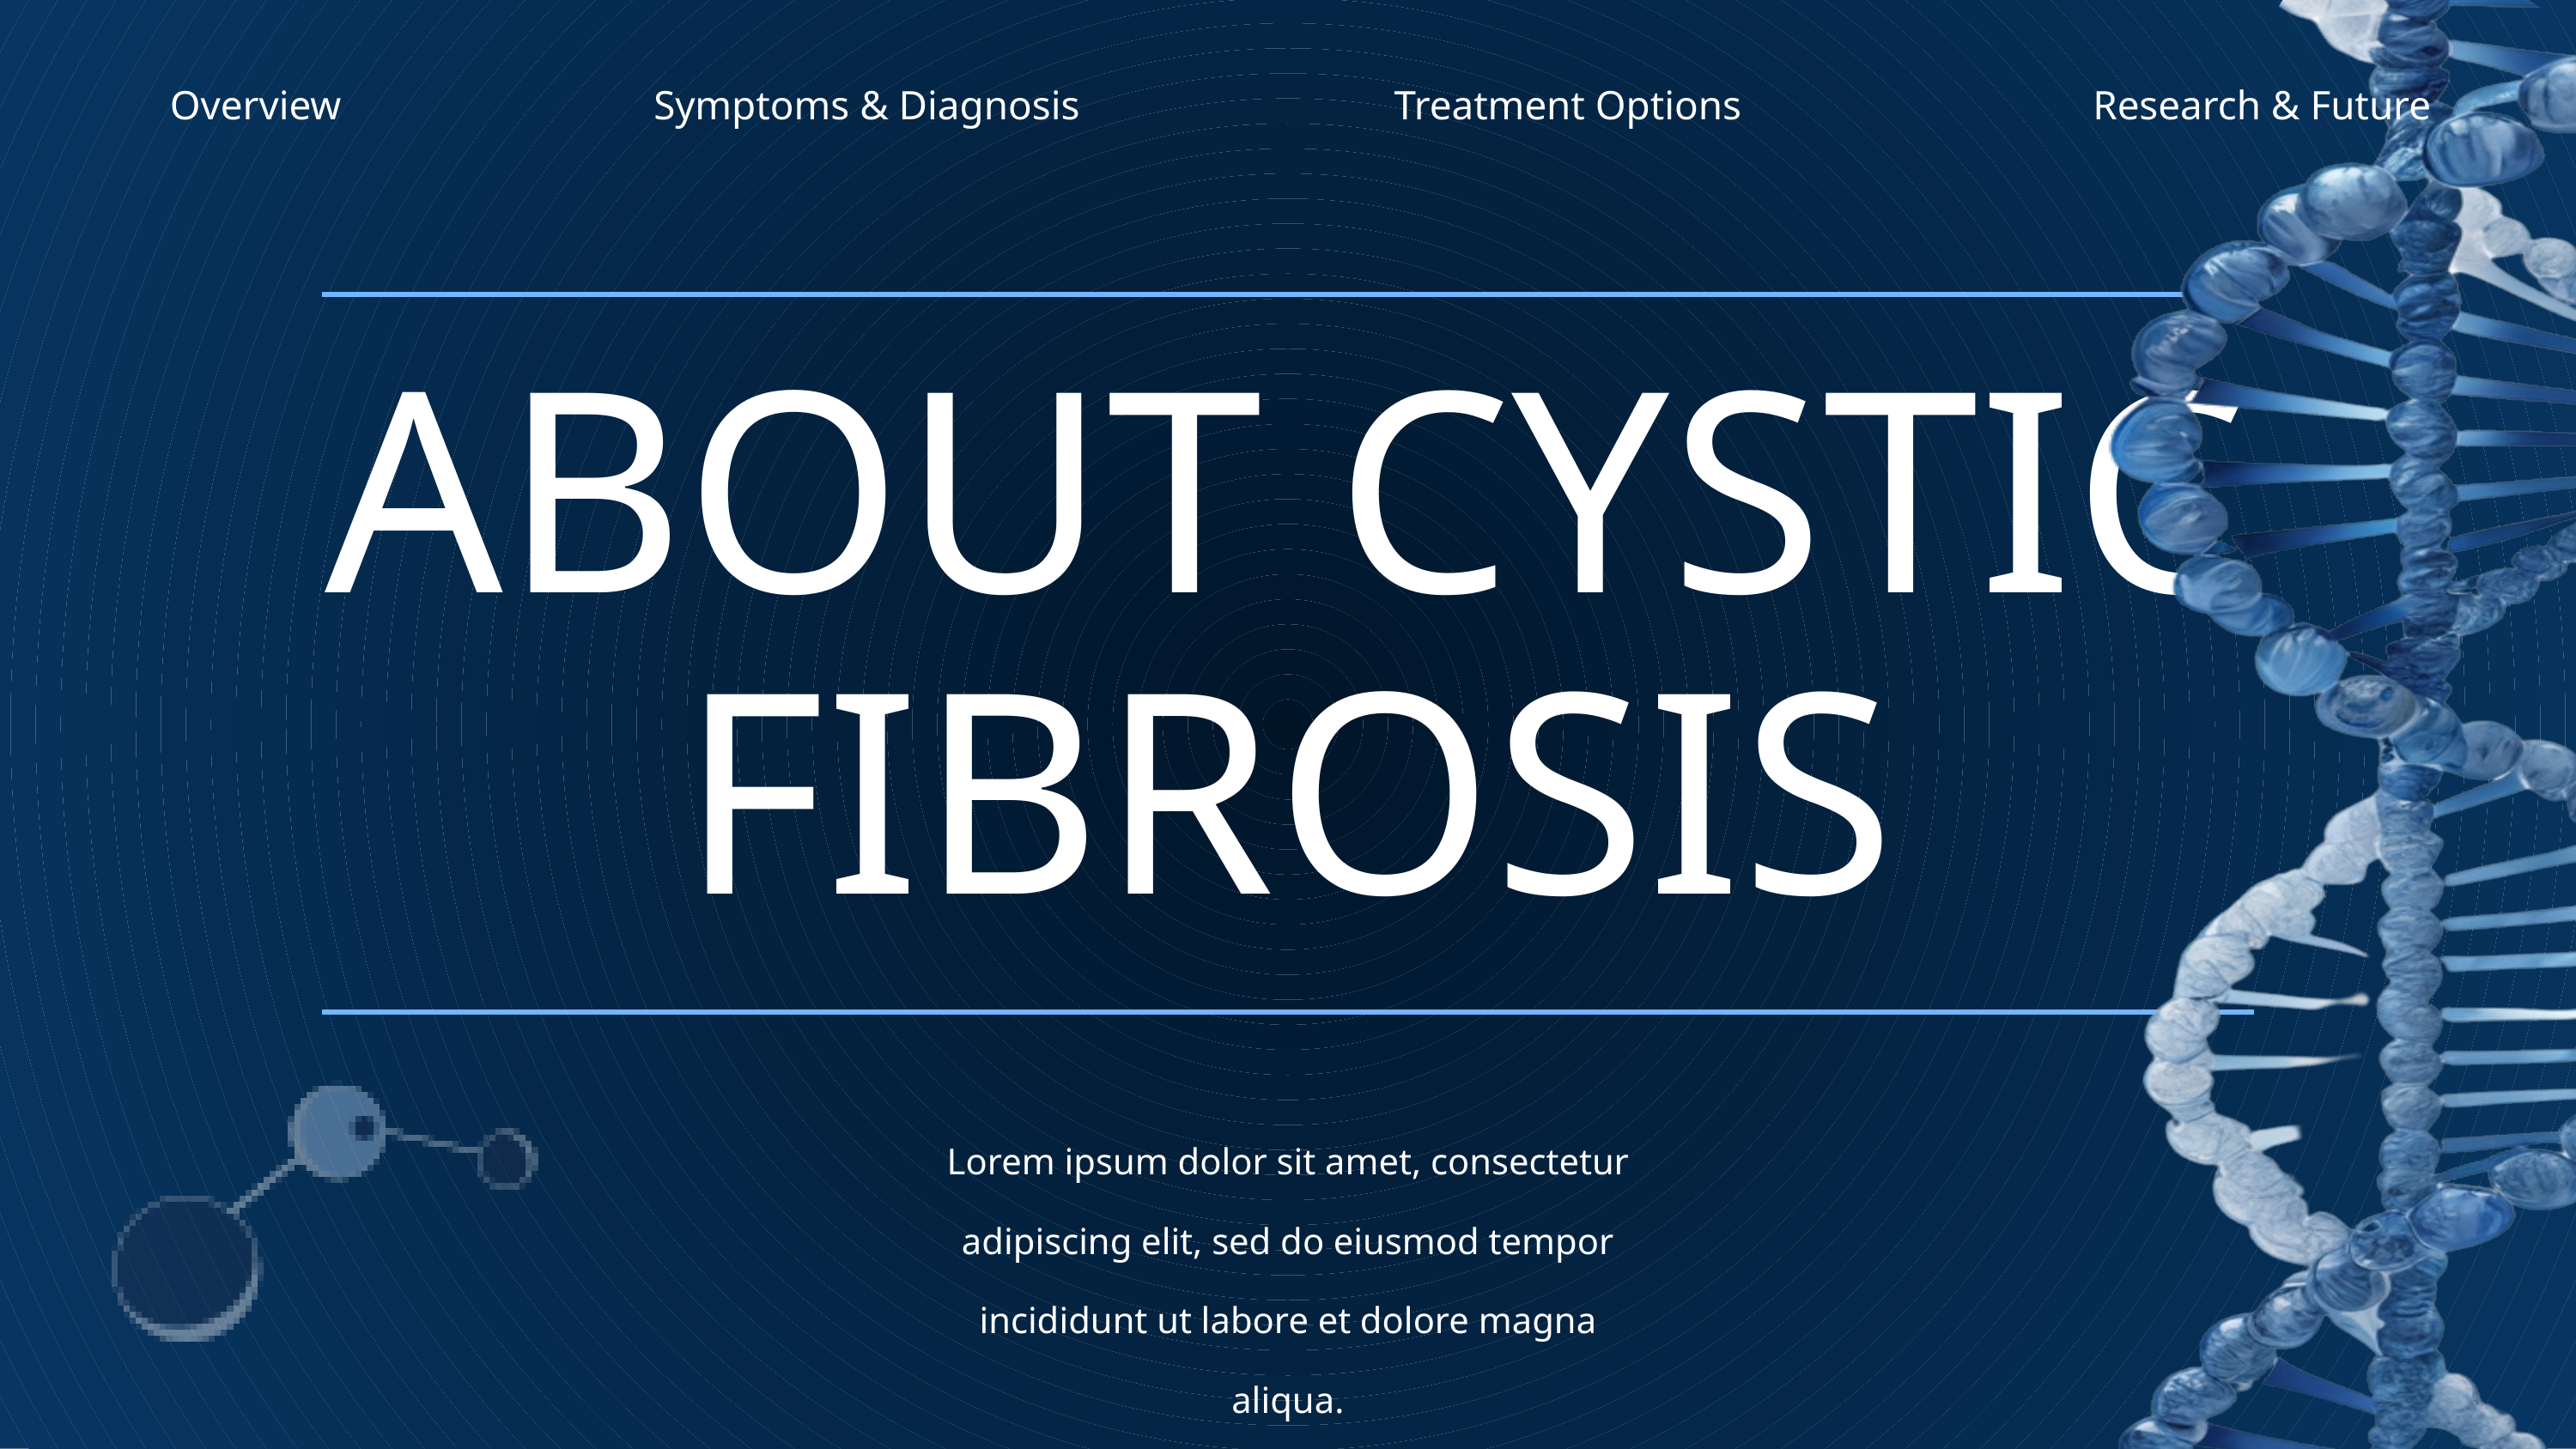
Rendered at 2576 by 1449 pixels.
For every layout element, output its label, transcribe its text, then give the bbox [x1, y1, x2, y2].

text_box Lorem ipsum dolor sit amet, consectetur adipiscing elit, sed do eiusmod tempor incididunt ut labore et dolore magna aliqua. [936, 1102, 1640, 1421]
text_box ABOUT CYSTIC FIBROSIS [241, 351, 2044, 955]
text_box Research & Future [2050, 61, 2432, 128]
text_box Treatment Options [1349, 61, 1786, 128]
text_box [106, 1080, 538, 1355]
text_box Overview [169, 61, 385, 128]
text_box [1539, 0, 2576, 1449]
text_box Symptoms & Diagnosis [648, 61, 1085, 128]
